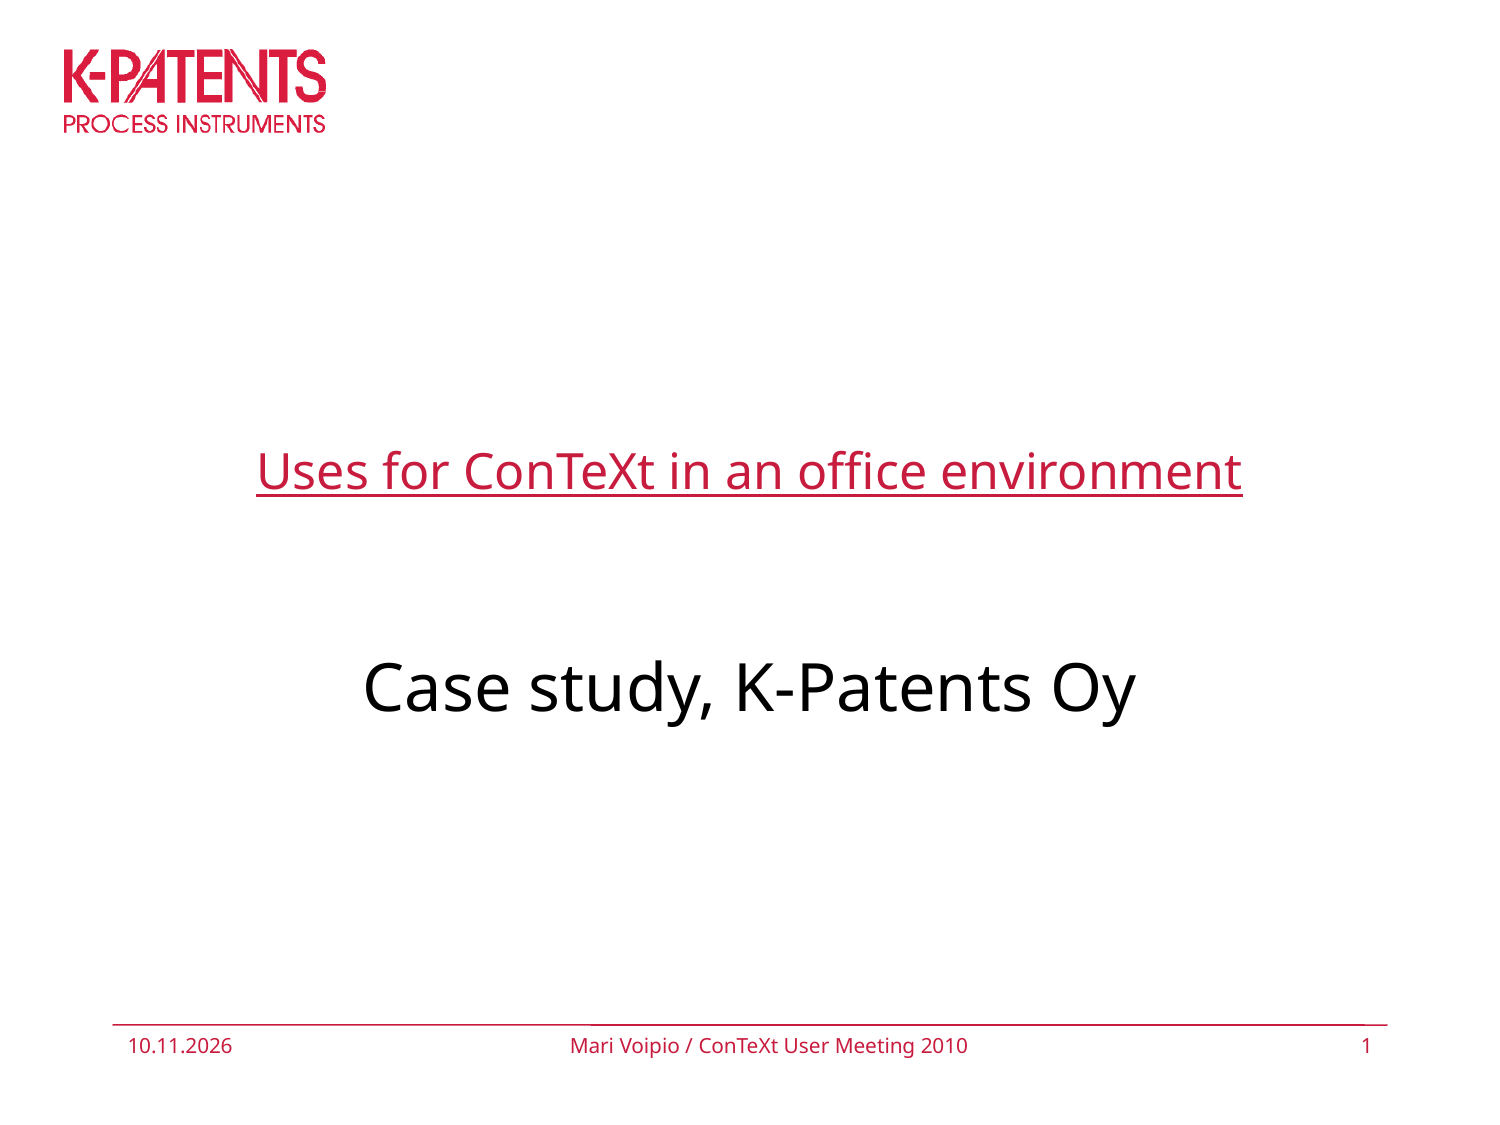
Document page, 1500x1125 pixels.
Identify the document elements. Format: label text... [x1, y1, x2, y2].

slide_number 1 [1074, 1024, 1388, 1101]
subtitle Case study, K-Patents Oy [224, 637, 1276, 926]
picture [62, 49, 326, 133]
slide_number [112, 1024, 426, 1101]
footer Mari Voipio / ConTeXt User Meeting 2010 [512, 1024, 1026, 1101]
title Uses for ConTeXt in an office environment [112, 349, 1388, 591]
